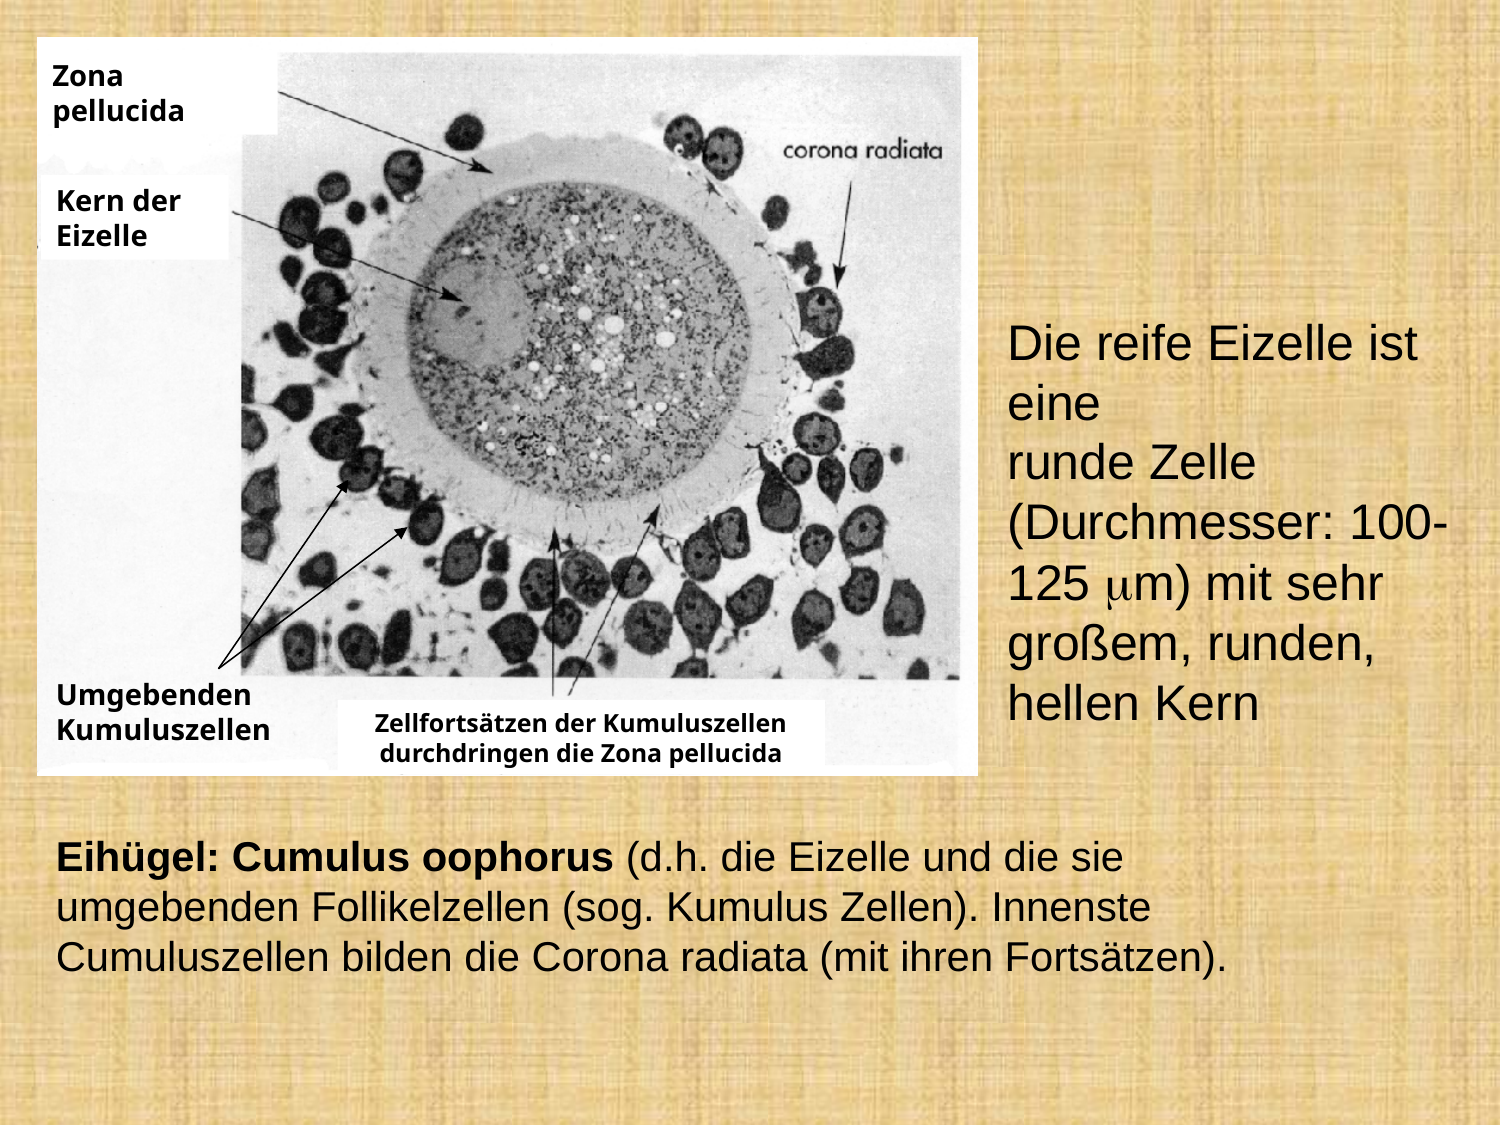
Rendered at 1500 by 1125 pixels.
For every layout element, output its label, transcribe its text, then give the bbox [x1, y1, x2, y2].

text_box Die reife Eizelle ist eine runde Zelle (Durchmesser: 100-125 mm) mit sehr großem, runden, hellen Kern [992, 302, 1500, 738]
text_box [37, 37, 978, 776]
picture [0, 0, 1500, 1125]
text_box Eihügel: Cumulus oophorus (d.h. die Eizelle und die sie umgebenden Follikelzellen (sog. Kumulus Zellen). Innenste Cumuluszellen bilden die Corona radiata (mit ihren Fortsätzen). [41, 822, 1365, 988]
